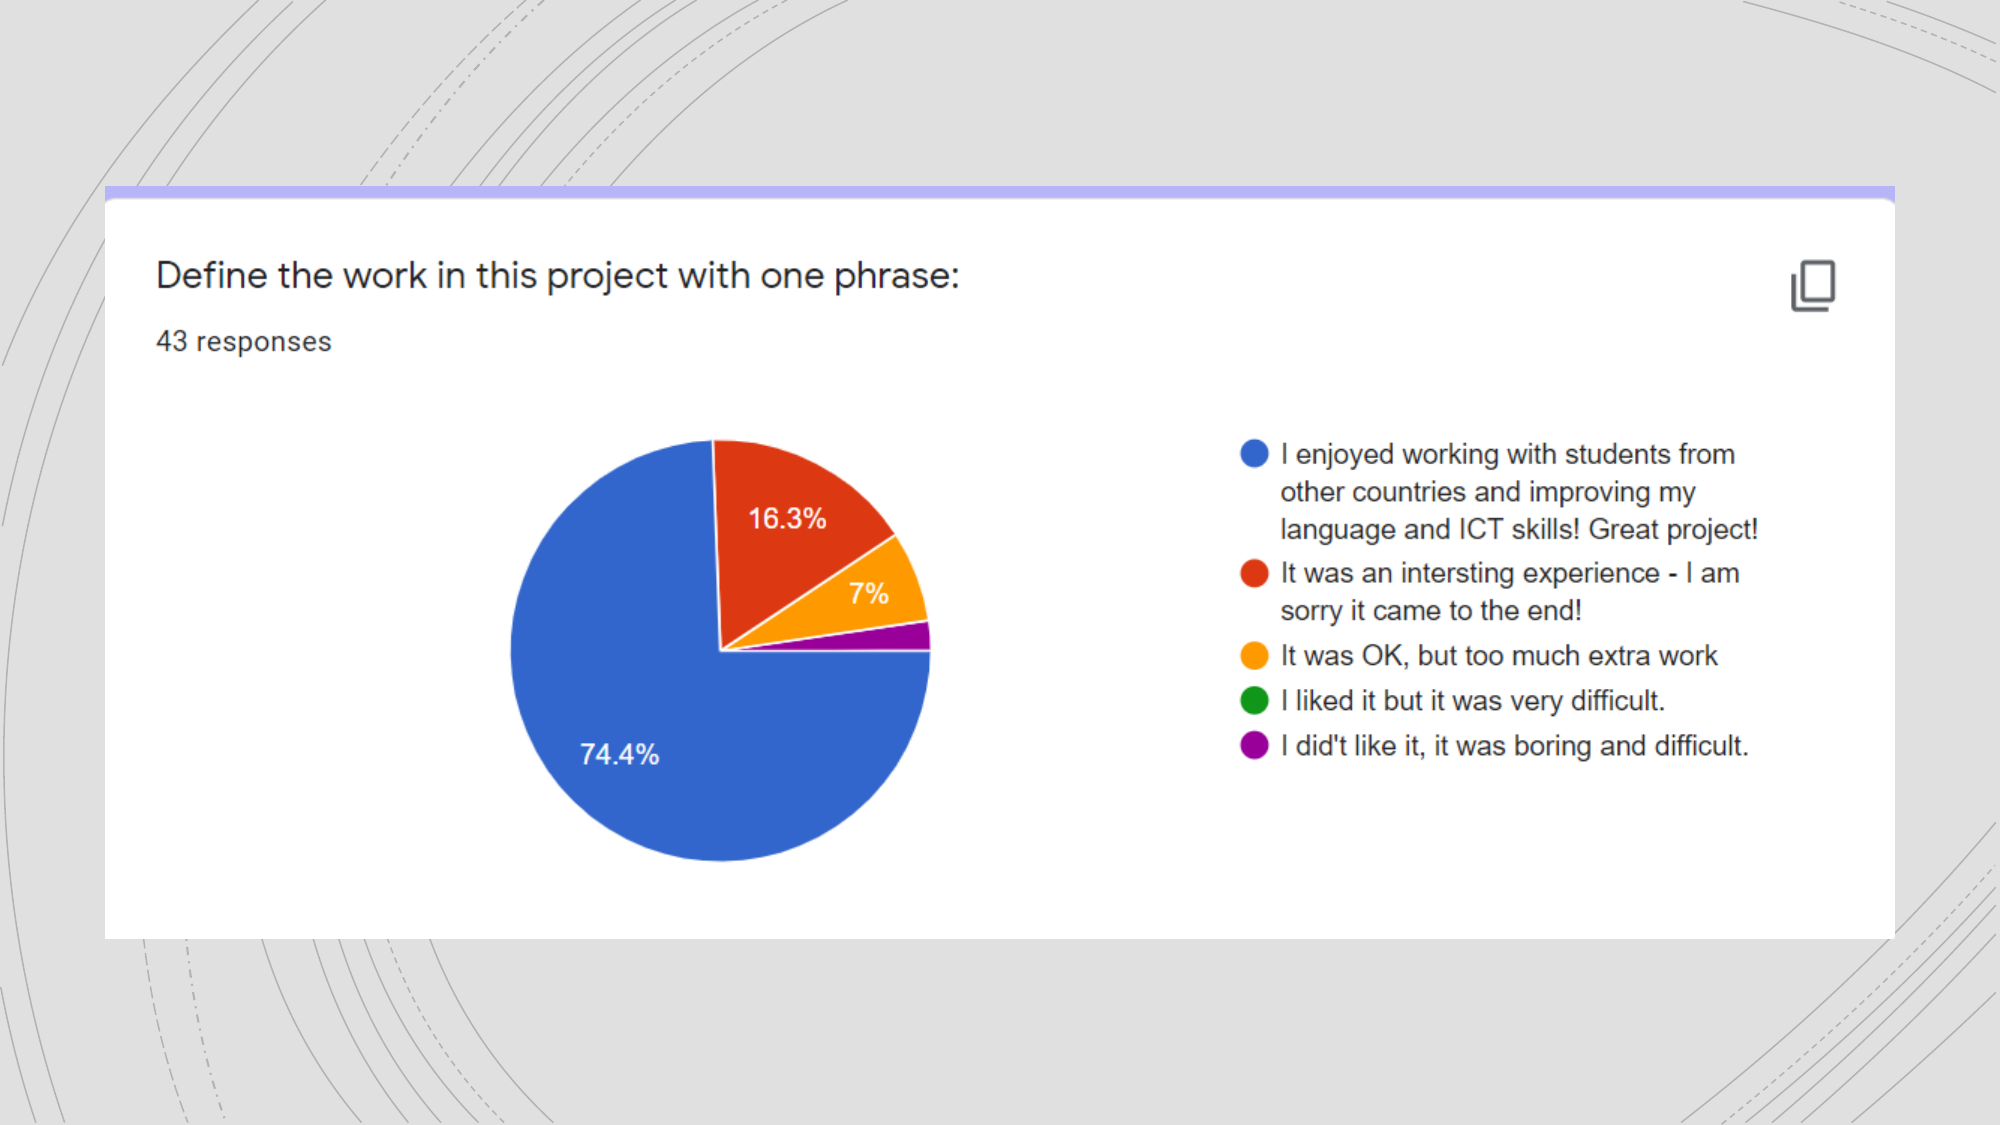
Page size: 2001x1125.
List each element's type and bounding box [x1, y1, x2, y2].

list [105, 186, 1895, 939]
